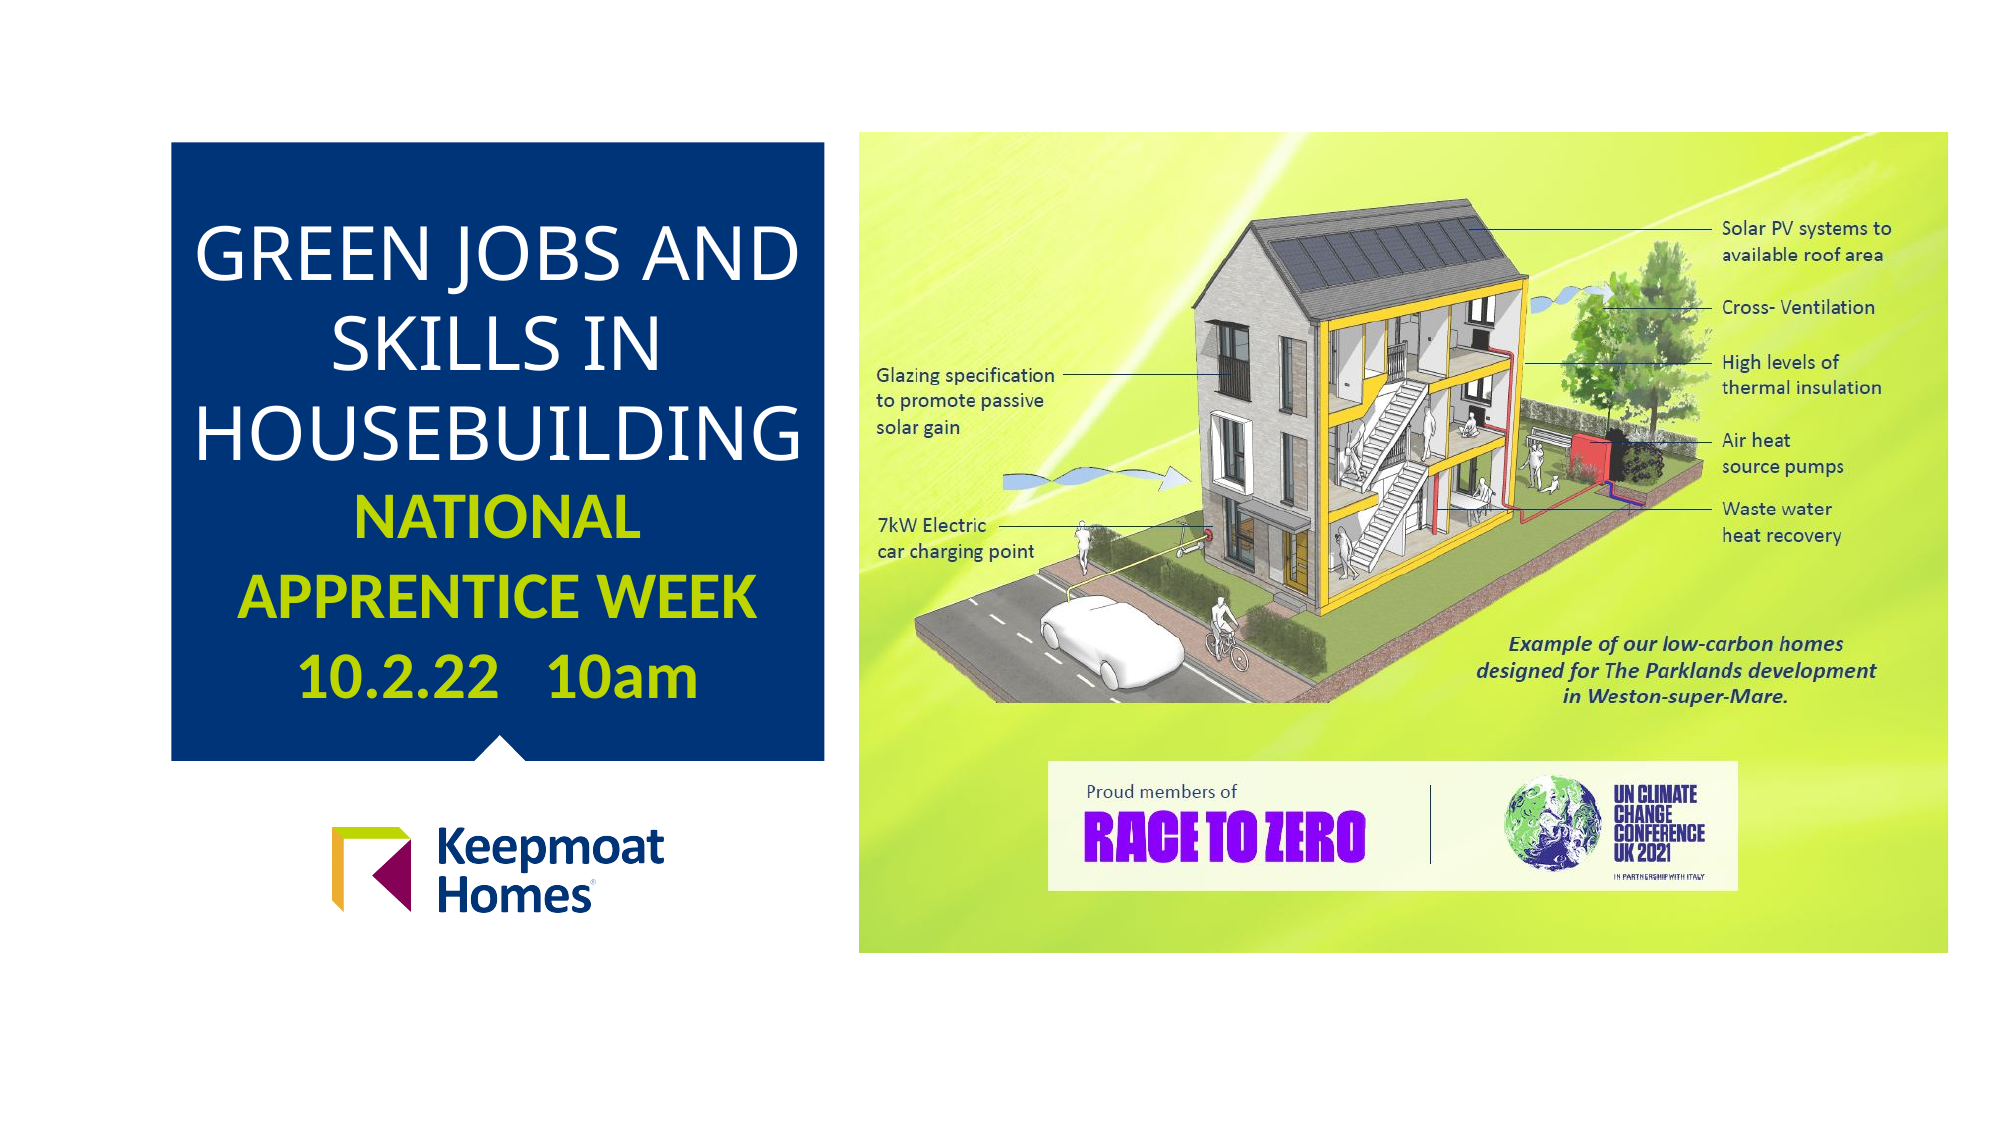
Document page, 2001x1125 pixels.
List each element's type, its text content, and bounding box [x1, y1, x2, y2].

text_box GREEN JOBS AND SKILLS IN HOUSEBUILDING [171, 198, 825, 464]
text_box [170, 141, 825, 762]
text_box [171, 735, 825, 969]
picture [858, 132, 1949, 953]
text_box NATIONAL APPRENTICE WEEK 10.2.22 10am [171, 464, 825, 735]
